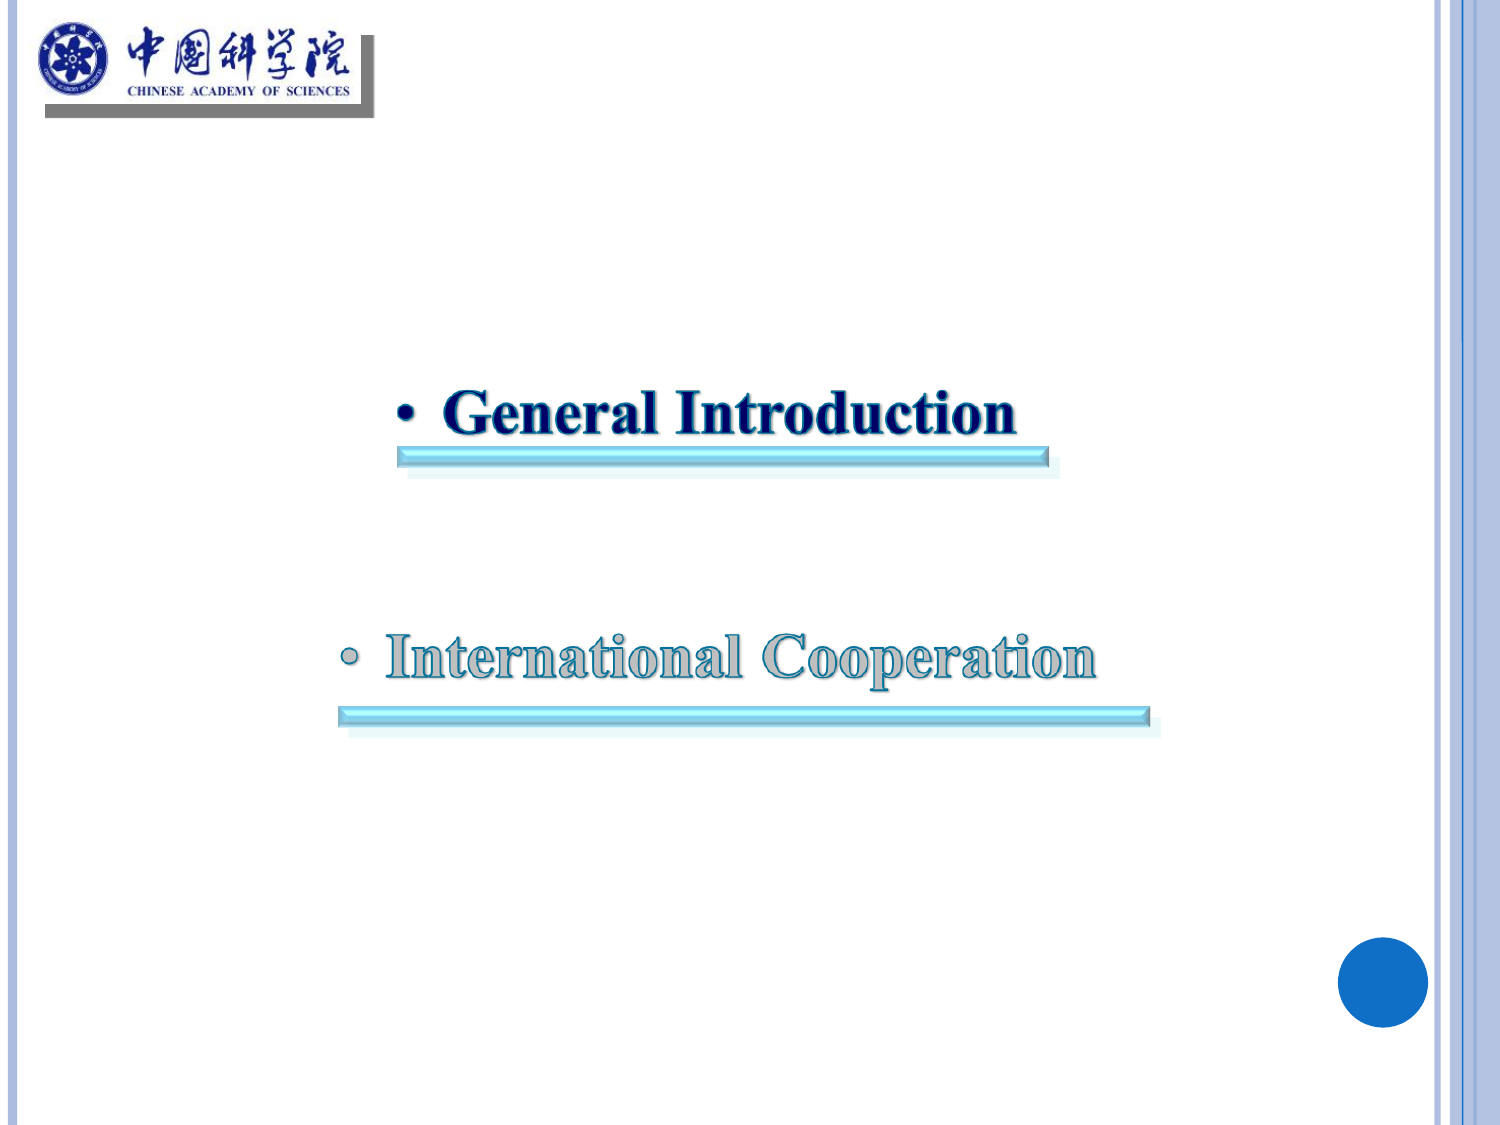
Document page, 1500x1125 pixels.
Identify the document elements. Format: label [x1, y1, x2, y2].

picture [255, 565, 1179, 743]
picture [29, 18, 361, 104]
text_box [336, 703, 1162, 739]
text_box [209, 358, 1115, 498]
picture [241, 337, 1167, 482]
text_box [395, 444, 1061, 480]
